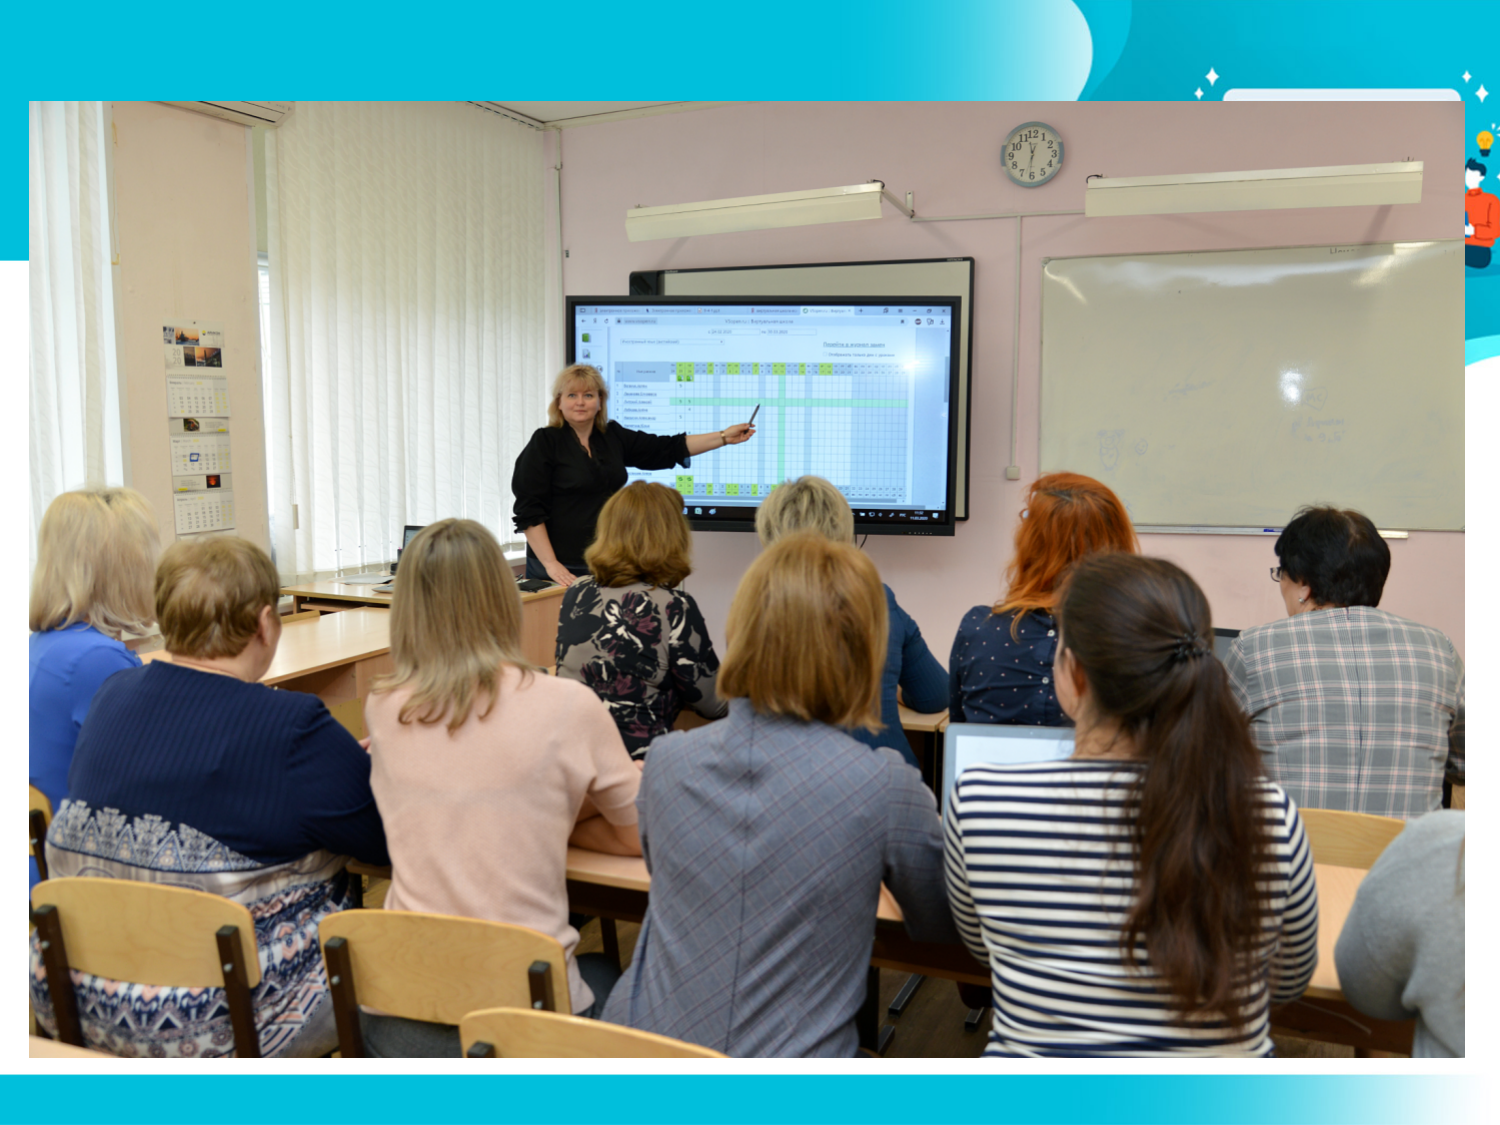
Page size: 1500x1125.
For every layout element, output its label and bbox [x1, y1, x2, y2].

picture [0, 0, 1500, 1125]
list [29, 101, 1465, 1058]
